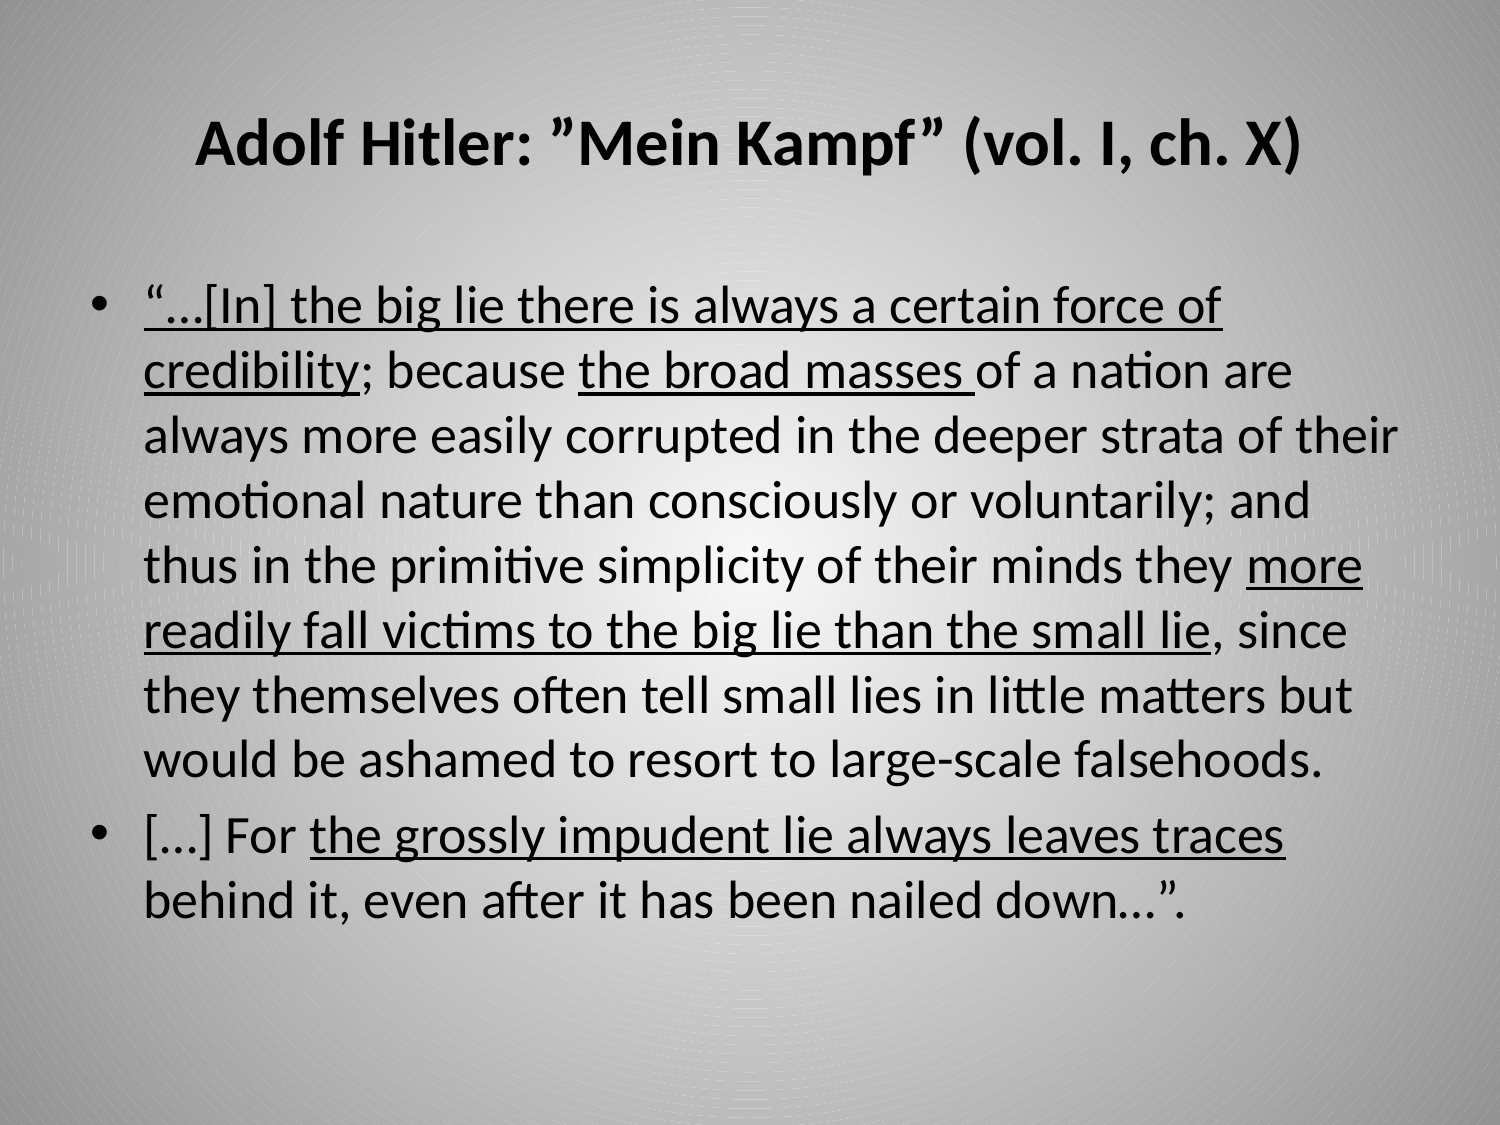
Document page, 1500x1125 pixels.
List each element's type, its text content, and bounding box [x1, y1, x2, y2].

title Adolf Hitler: ”Mein Kampf” (vol. I, ch. X) [75, 45, 1425, 233]
list “…[In] the big lie there is always a certain force of credibility; because the broad masses of a nation are always more easily corrupted in the deeper strata of their emotional nature than consciously or voluntarily; and thus in the primitive simplicity of their minds they more readily fall victims to the big lie than the small lie, since they themselves often tell small lies in little matters but would be ashamed to resort to large-scale falsehoods. […] For the grossly impudent lie always leaves traces behind it, even after it has been nailed down…”. [75, 262, 1425, 1005]
